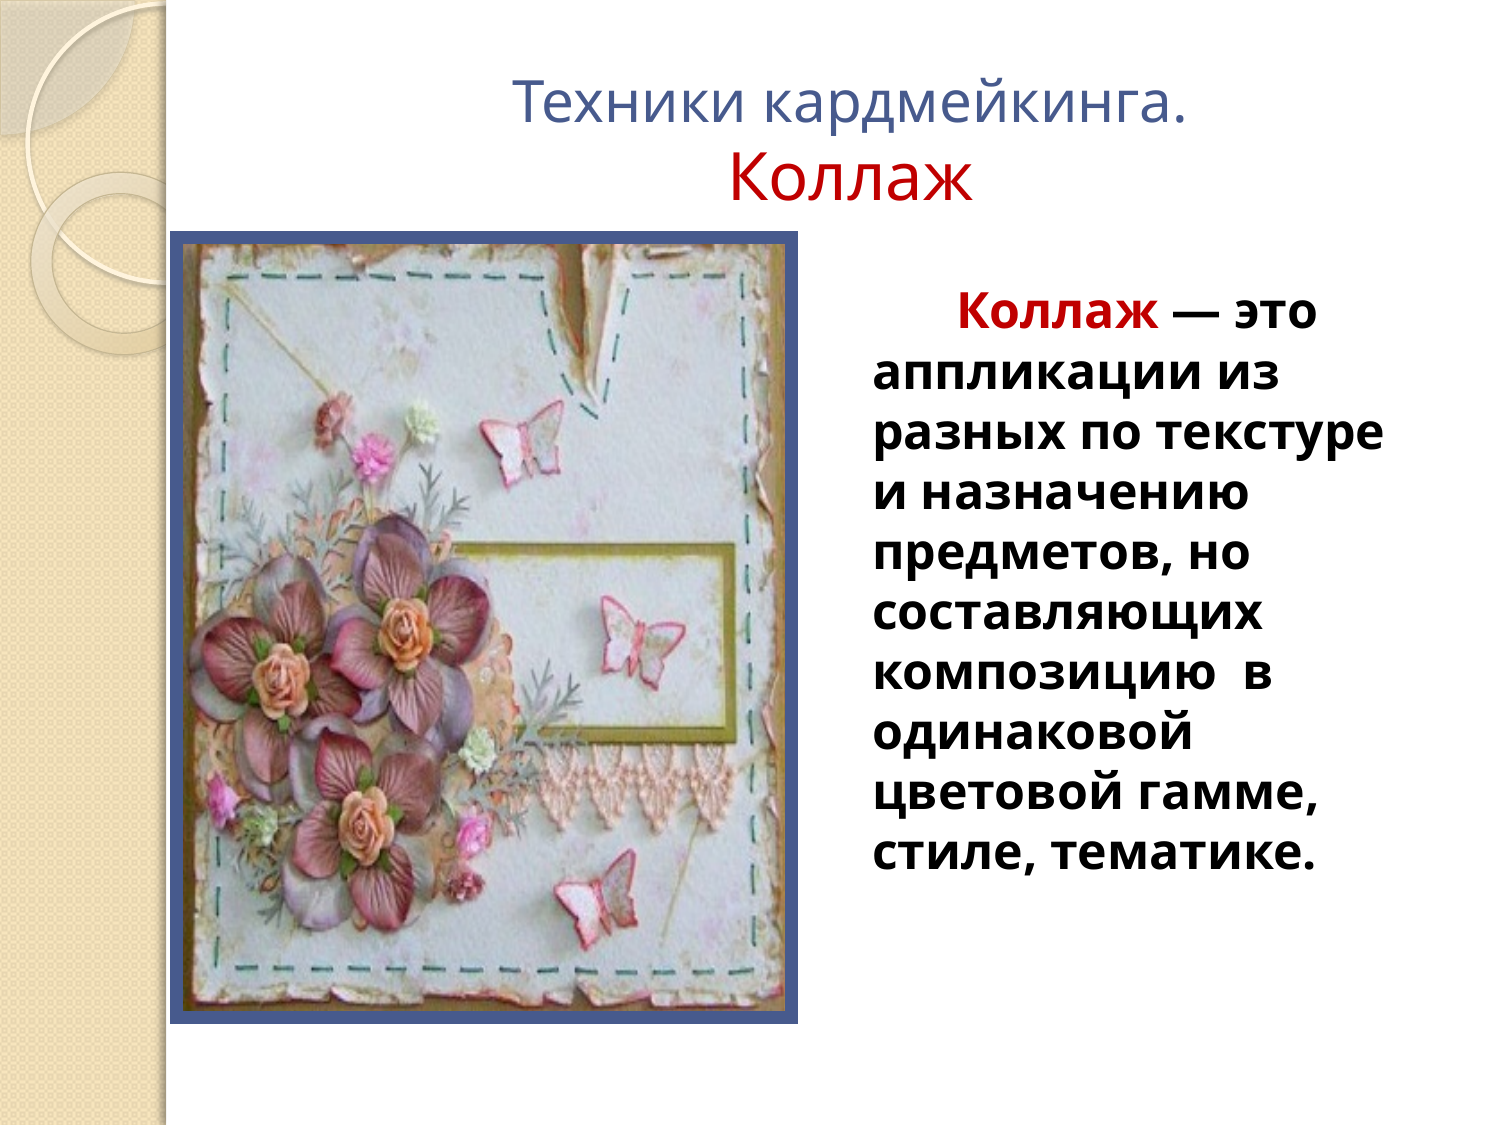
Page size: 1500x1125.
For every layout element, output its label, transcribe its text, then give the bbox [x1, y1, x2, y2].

list Коллаж — это аппликации из разных по текстуре и назначению предметов, но составляющих композицию в одинаковой цветовой гамме, стиле, тематике. [797, 262, 1447, 1047]
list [182, 243, 786, 1012]
title Техники кардмейкинга. Коллаж [235, 45, 1466, 233]
